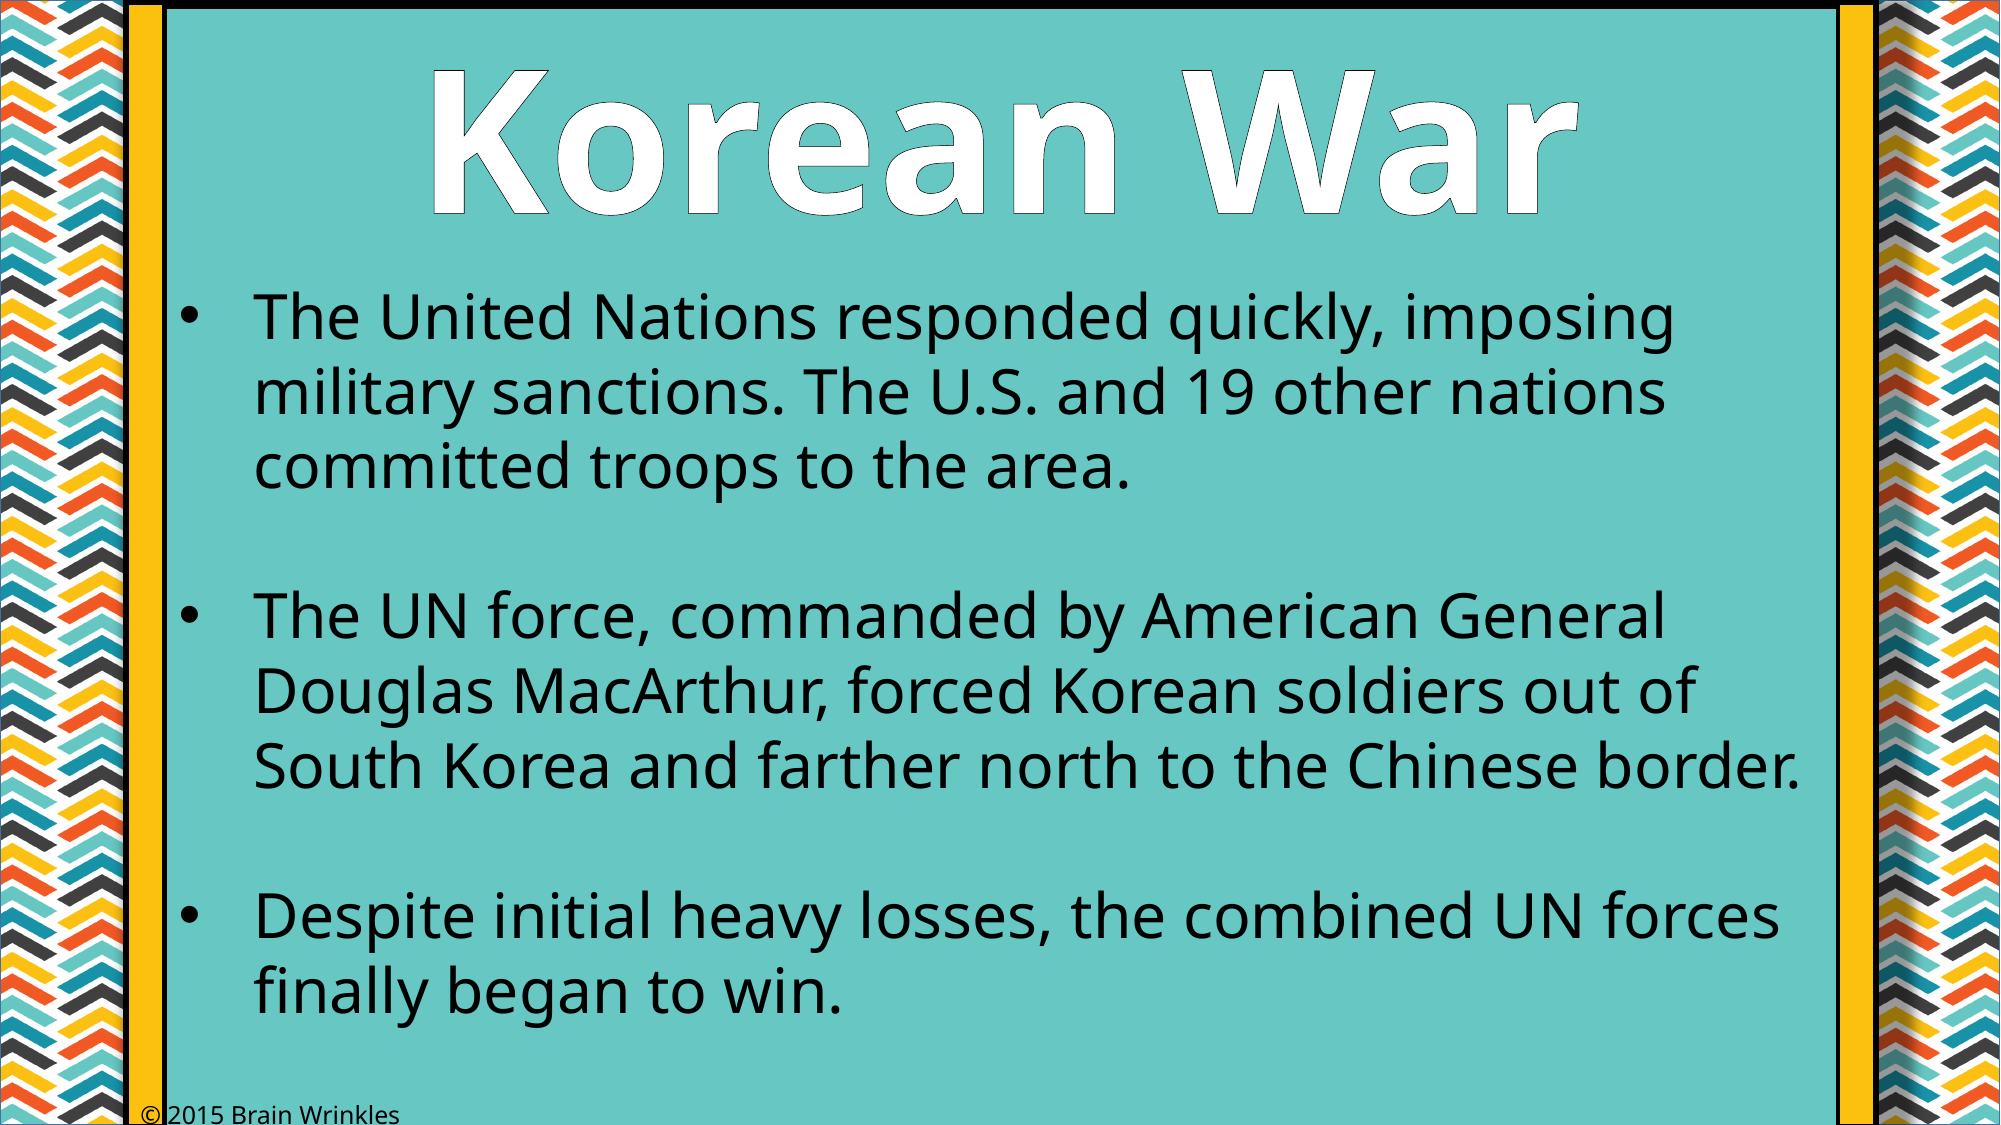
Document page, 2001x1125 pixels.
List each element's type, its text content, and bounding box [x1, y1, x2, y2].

text_box [125, 1, 1877, 1125]
text_box [0, 0, 119, 1125]
text_box Korean War [400, 5, 1598, 261]
text_box [163, 6, 1839, 269]
text_box © 2015 Brain Wrinkles [125, 1092, 561, 1125]
text_box [1917, 0, 2000, 1125]
text_box The United Nations responded quickly, imposing military sanctions. The U.S. and 19 other nations committed troops to the area. The UN force, commanded by American General Douglas MacArthur, forced Korean soldiers out of South Korea and farther north to the Chinese border. Despite initial heavy losses, the combined UN forces finally began to win. [163, 269, 1839, 1125]
